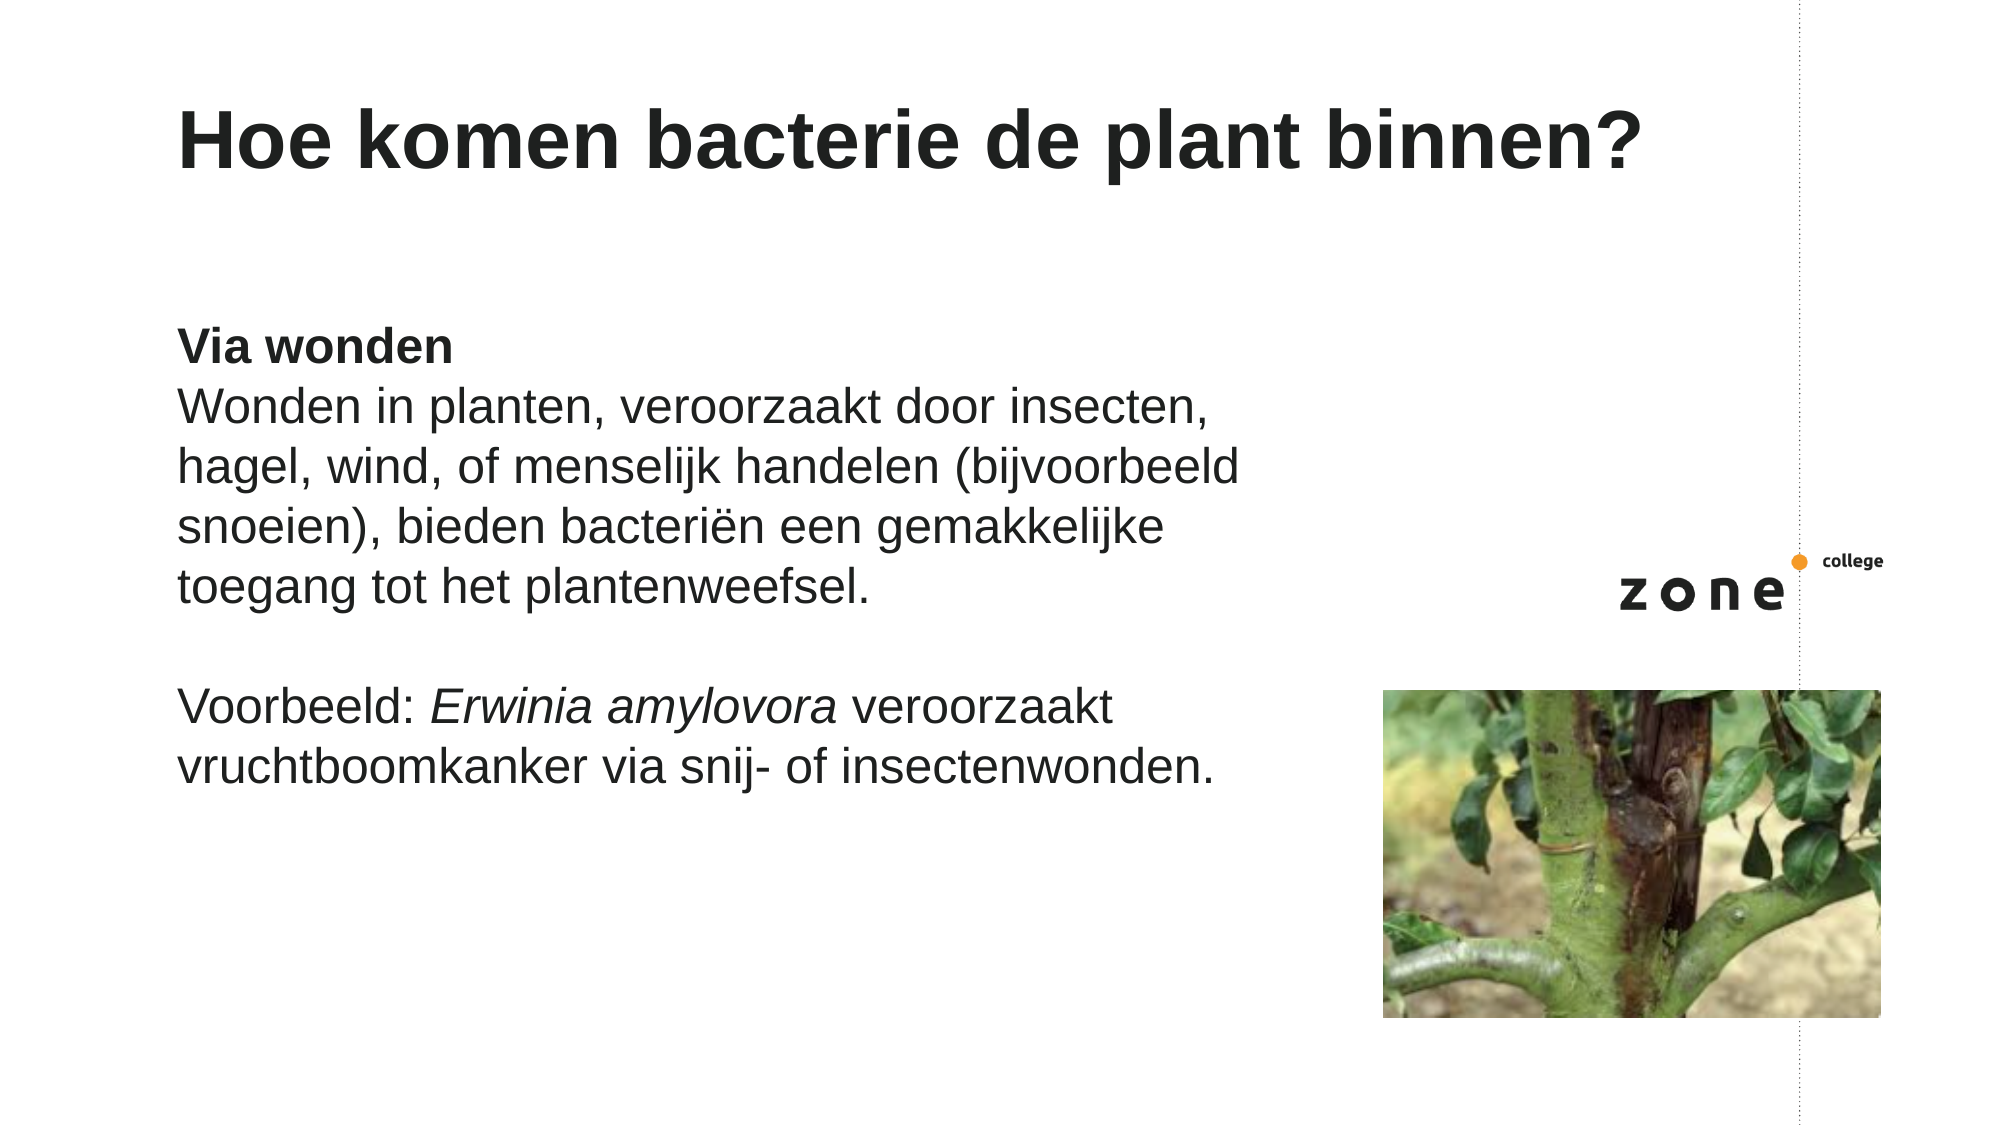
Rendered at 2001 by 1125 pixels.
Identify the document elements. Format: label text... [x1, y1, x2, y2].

picture [1383, 0, 2001, 1125]
title Hoe komen bacterie de plant binnen? [177, 97, 1712, 261]
list Via wonden Wonden in planten, veroorzaakt door insecten, hagel, wind, of menselijk handelen (bijvoorbeeld snoeien), bieden bacteriën een gemakkelijke toegang tot het plantenweefsel. Voorbeeld: Erwinia amylovora veroorzaakt vruchtboomkanker via snij- of insectenwonden. [177, 313, 1269, 1091]
